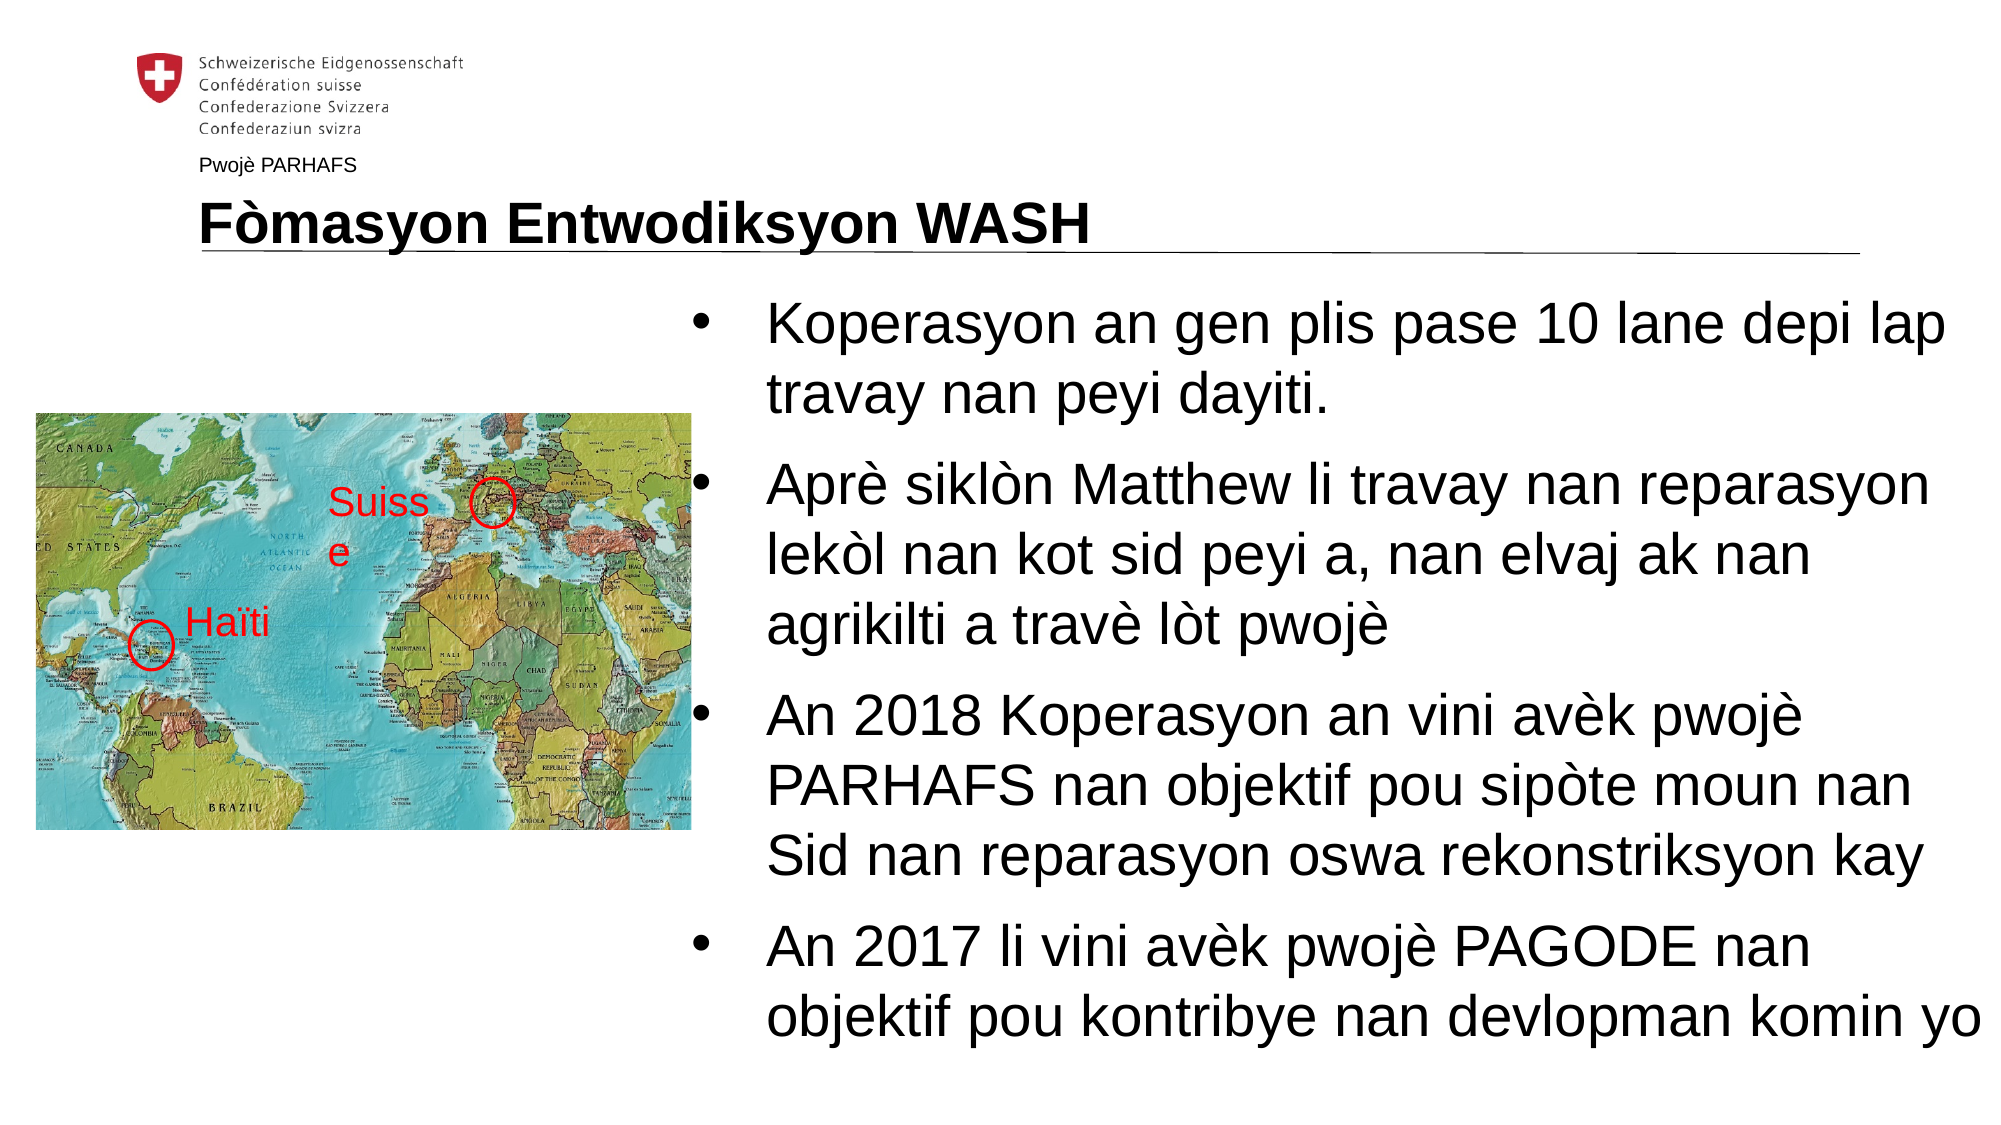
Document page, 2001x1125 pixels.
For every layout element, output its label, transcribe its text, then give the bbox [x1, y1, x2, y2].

text_box Fòmasyon Entwodiksyon WASH [184, 177, 1860, 263]
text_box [35, 413, 692, 830]
text_box Koperasyon an gen plis pase 10 lane depi lap travay nan peyi dayiti. Aprè siklòn Matthew li travay nan reparasyon lekòl nan kot sid peyi a, nan elvaj ak nan agrikilti a travè lòt pwojè An 2018 Koperasyon an vini avèk pwojè PARHAFS nan objektif pou sipòte moun nan Sid nan reparasyon oswa rekonstriksyon kay An 2017 li vini avèk pwojè PAGODE nan objektif pou kontribye nan devlopman komin yo [691, 285, 1995, 1115]
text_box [201, 250, 1860, 254]
picture [137, 53, 463, 134]
text_box Pwojè PARHAFS [184, 144, 595, 177]
